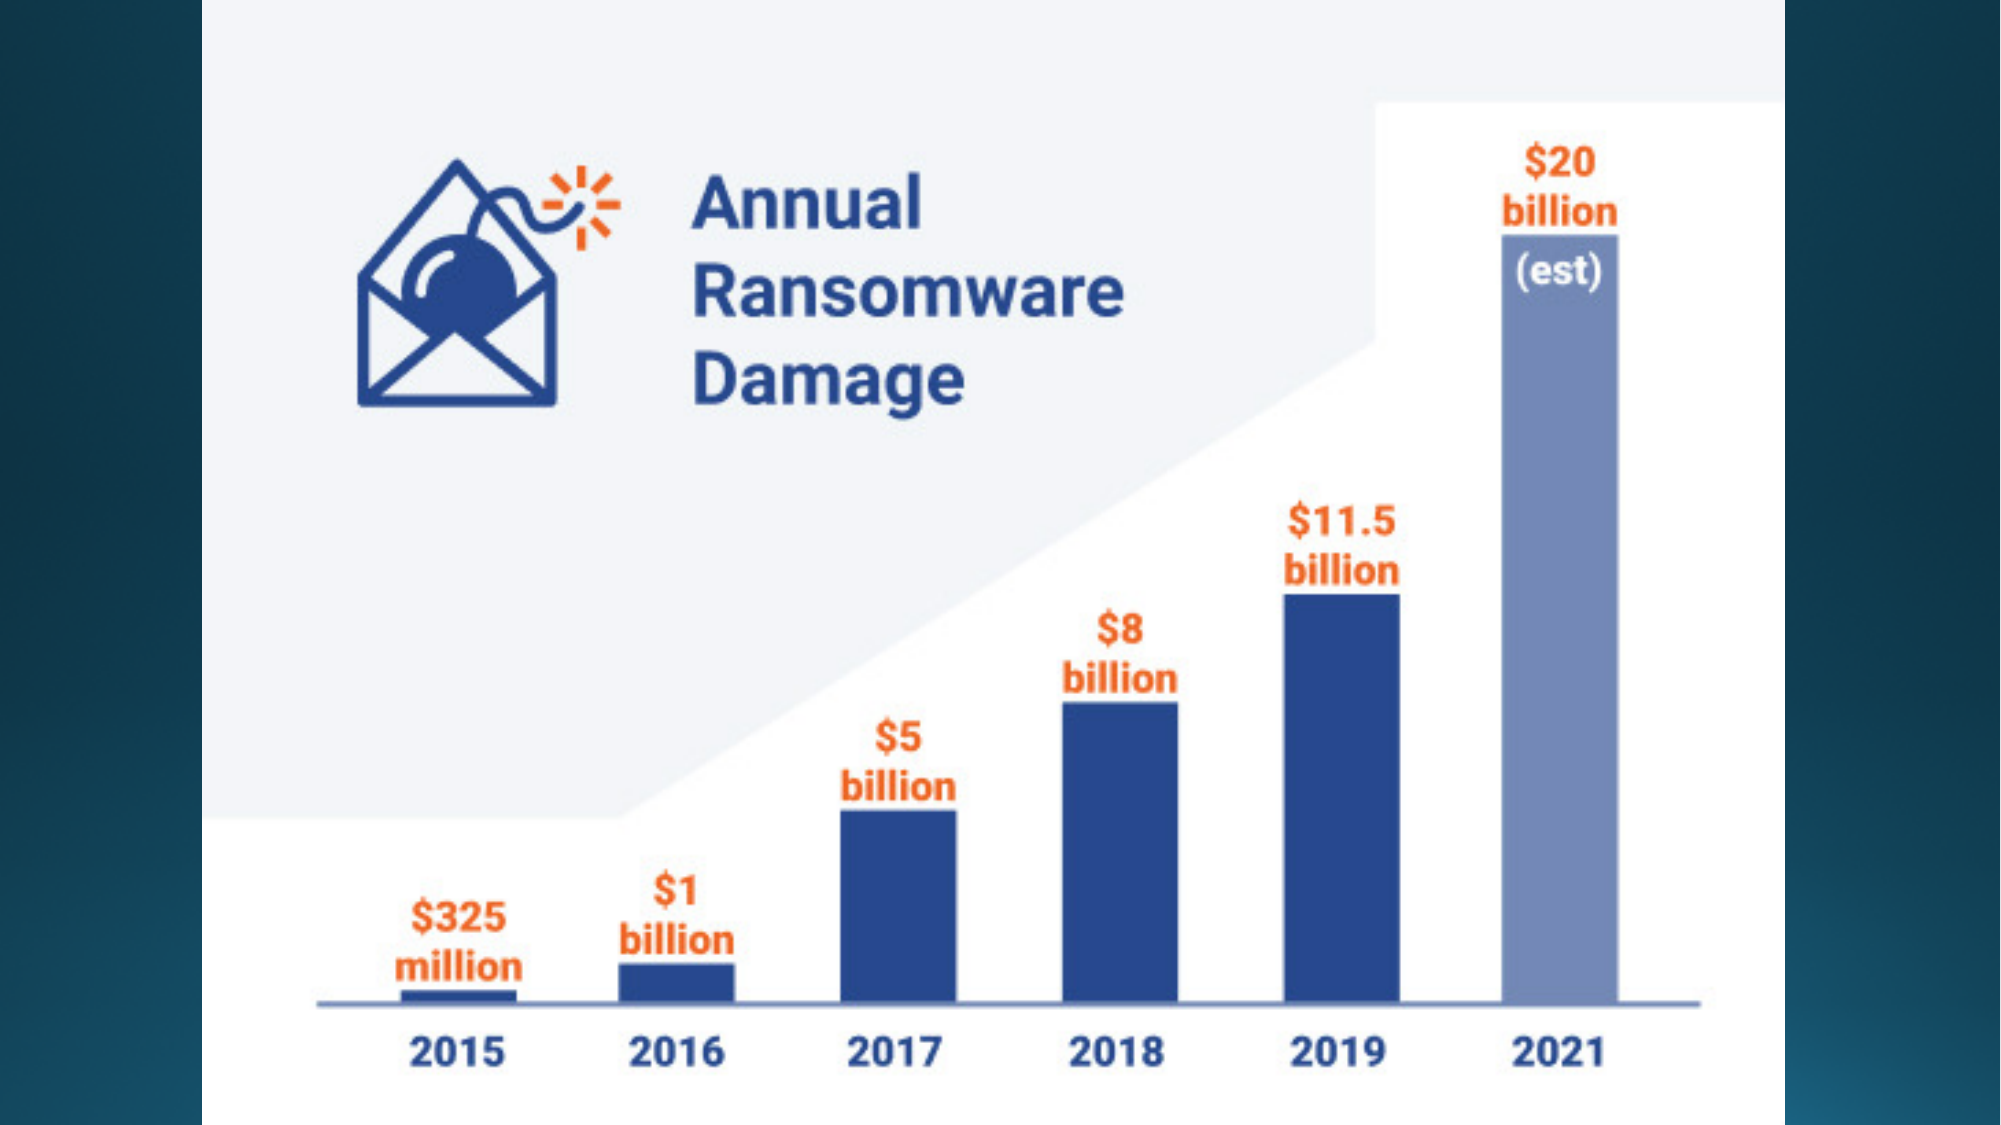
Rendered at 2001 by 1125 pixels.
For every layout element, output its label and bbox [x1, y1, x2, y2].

picture [1785, 0, 2001, 1125]
list [201, 0, 1785, 1125]
picture [0, 0, 201, 1125]
